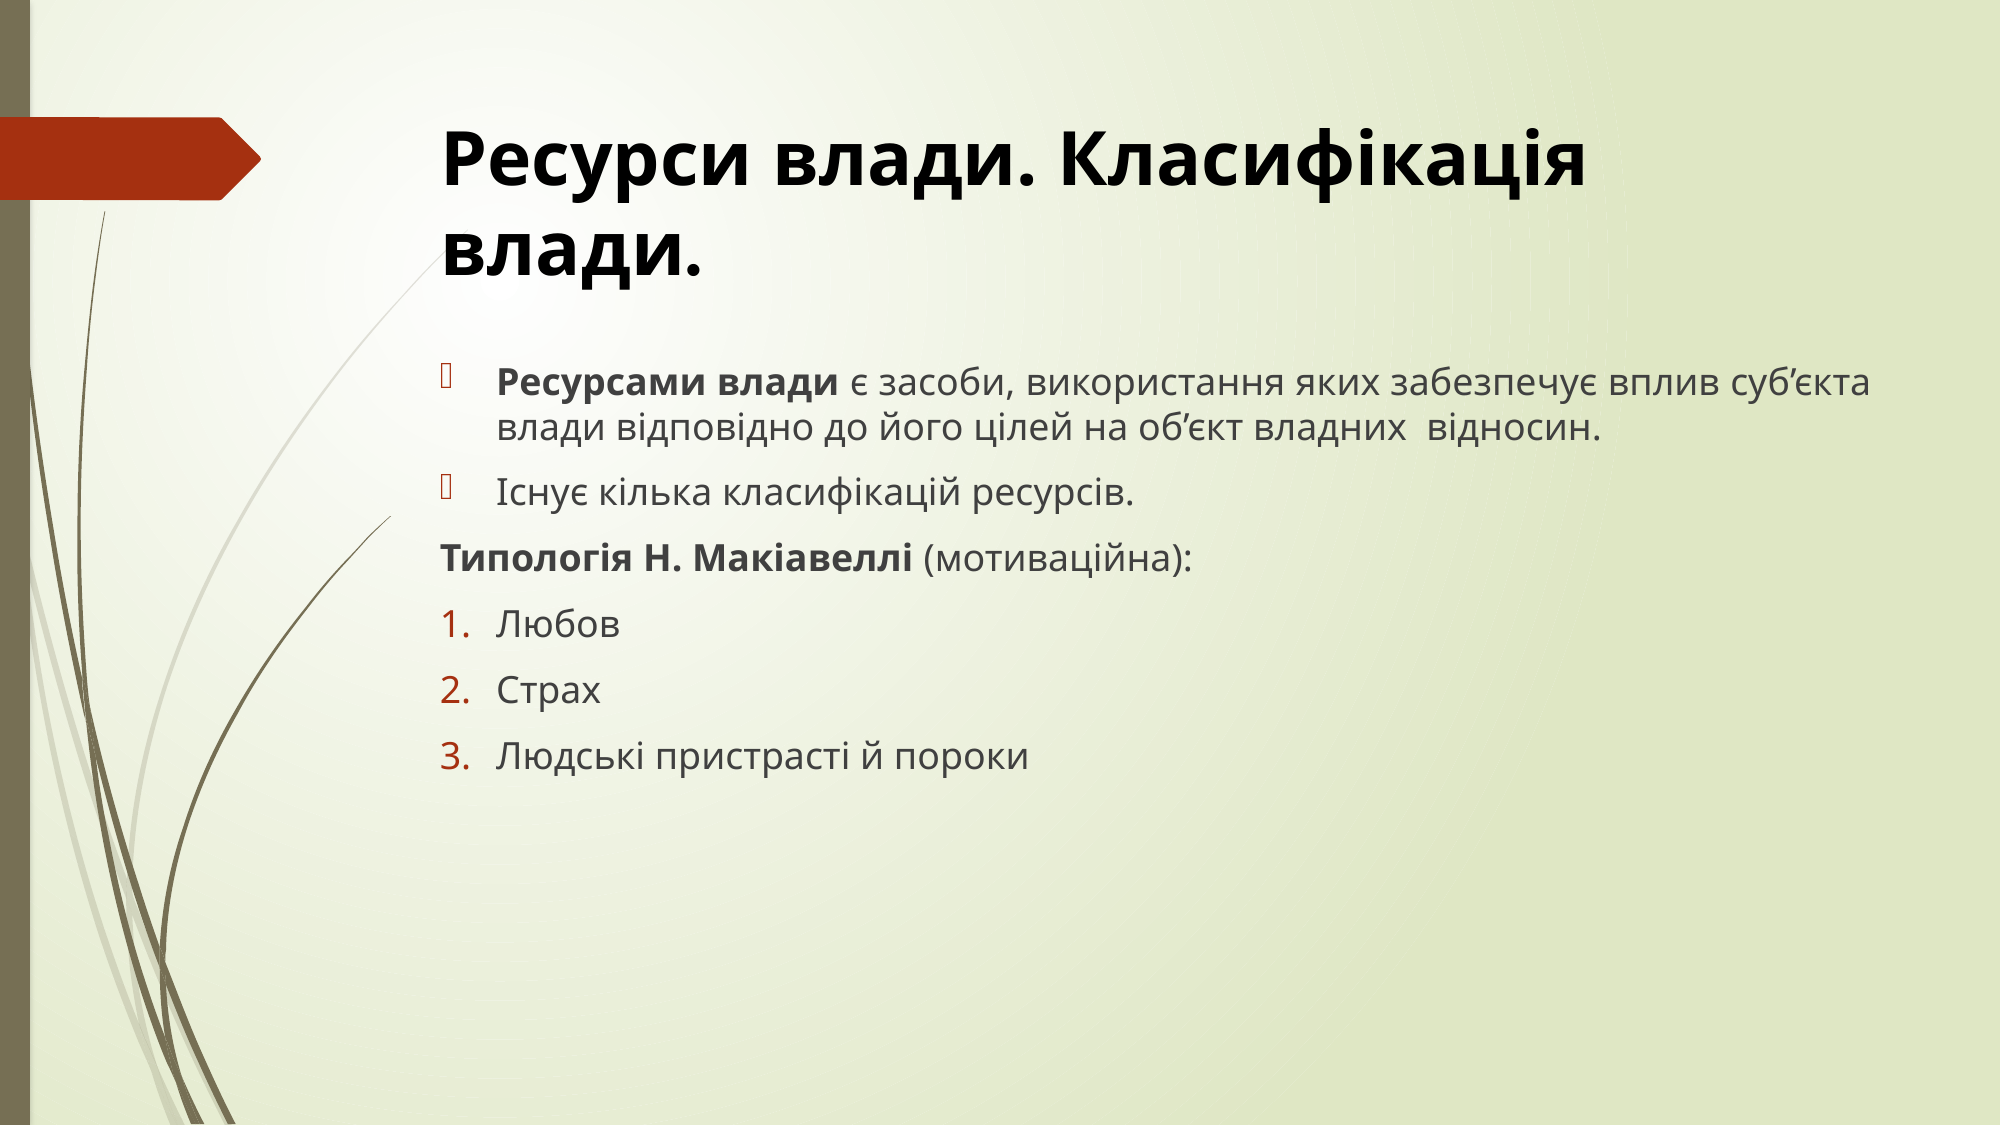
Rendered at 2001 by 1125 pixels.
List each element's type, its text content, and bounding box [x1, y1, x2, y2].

list Ресурсами влади є засоби, використання яких забезпечує вплив суб’єкта влади відповідно до його цілей на об’єкт владних відносин. Існує кілька класифікацій ресурсів. Типологія Н. Макіавеллі (мотиваційна): Любов Страх Людські пристрасті й пороки [424, 350, 1888, 970]
title Ресурси влади. Класифікація влади. [425, 102, 1888, 313]
